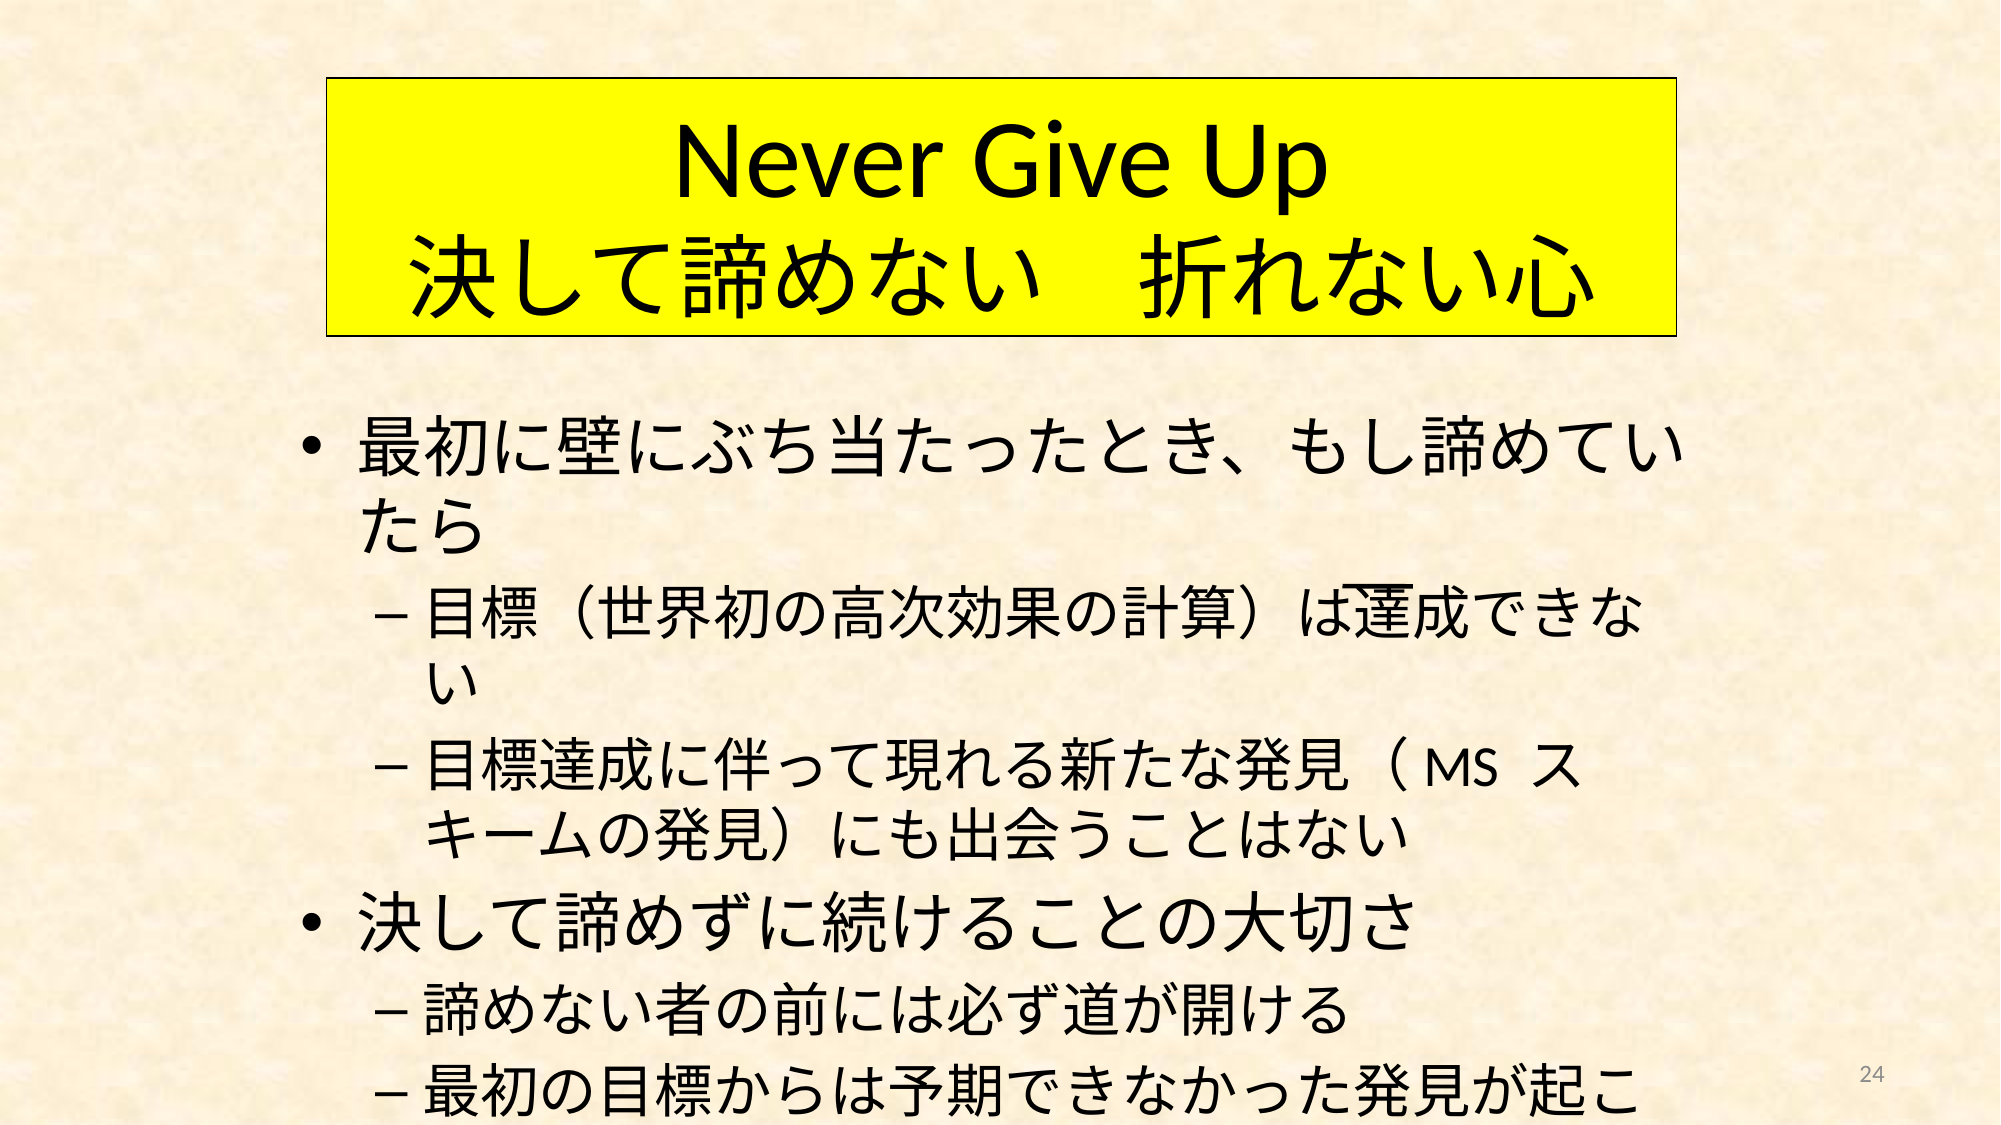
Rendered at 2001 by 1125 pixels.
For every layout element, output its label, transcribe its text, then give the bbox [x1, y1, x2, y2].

title Never Give Up 決して諦めない 折れない心 [326, 77, 1677, 337]
slide_number 24 [1433, 1042, 1900, 1103]
picture [0, 0, 2001, 1125]
list 最初に壁にぶち当たったとき、もし諦めていたら 目標（世界初の高次効果の計算）は達成できない 目標達成に伴って現れる新たな発見（MS スキームの発見）にも出会うことはない 決して諦めずに続けることの大切さ 諦めない者の前には必ず道が開ける 最初の目標からは予期できなかった発見が起こる [284, 396, 1716, 1067]
